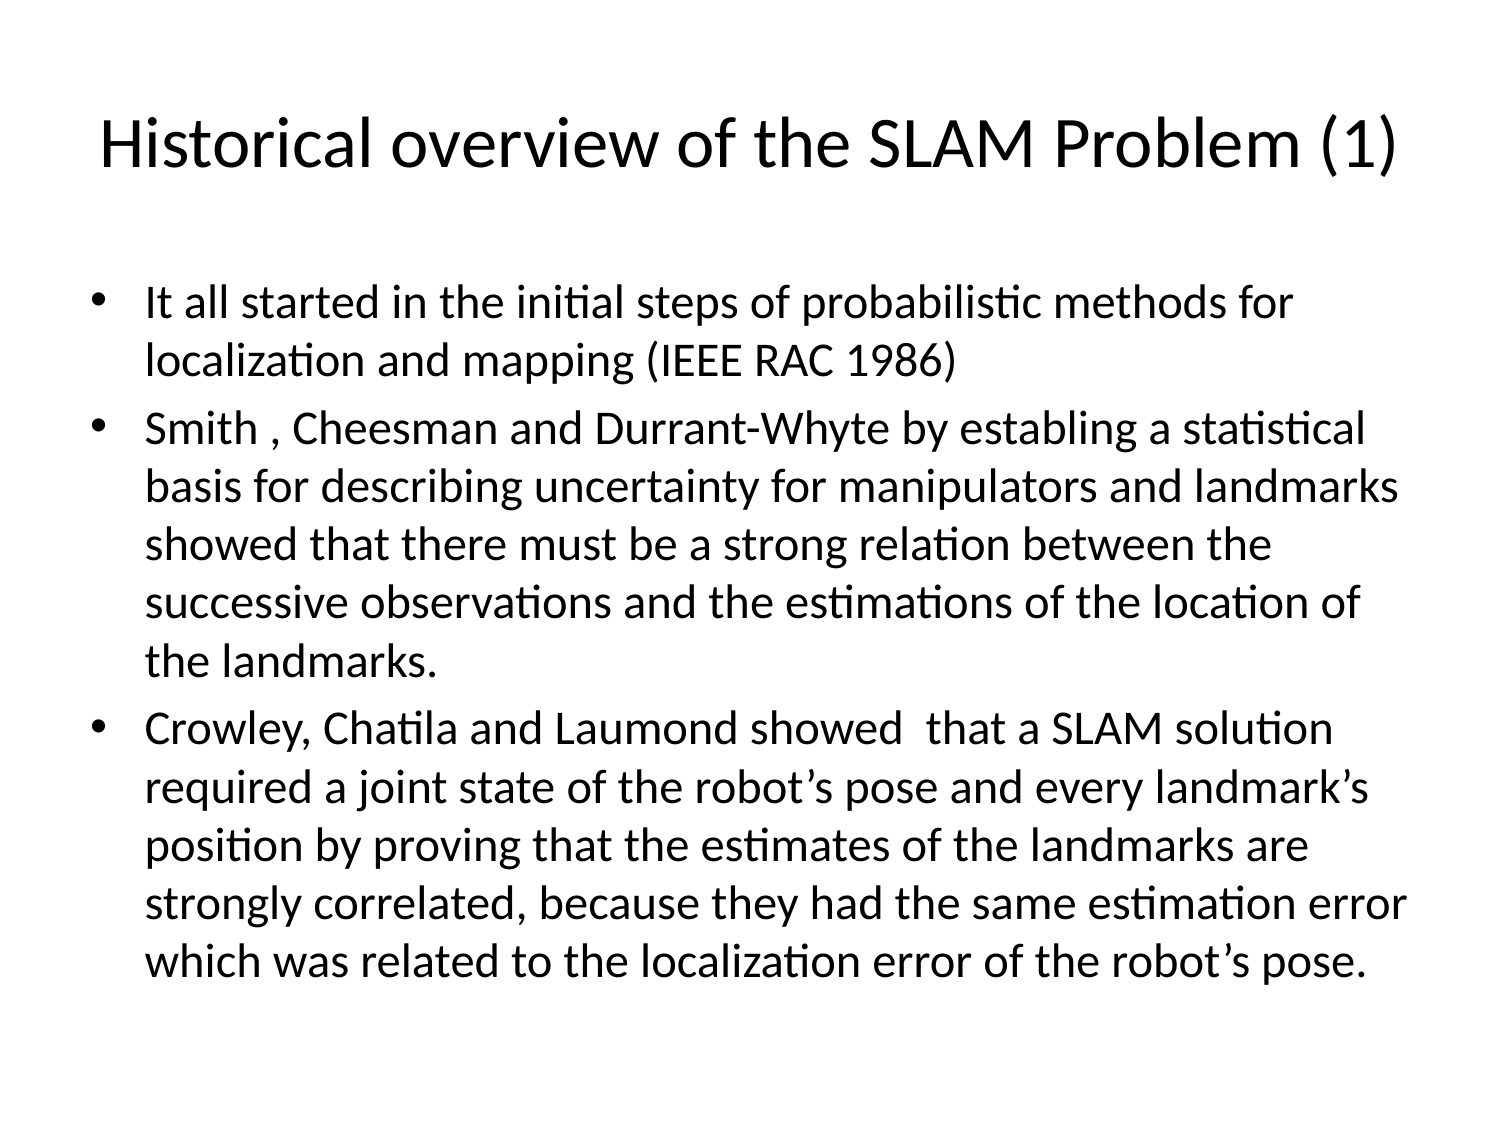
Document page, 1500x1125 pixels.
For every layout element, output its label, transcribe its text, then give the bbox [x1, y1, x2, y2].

title Historical overview of the SLAM Problem (1) [75, 45, 1425, 233]
list It all started in the initial steps of probabilistic methods for localization and mapping (IEEE RAC 1986) Smith , Cheesman and Durrant-Whyte by establing a statistical basis for describing uncertainty for manipulators and landmarks showed that there must be a strong relation between the successive observations and the estimations of the location of the landmarks. Crowley, Chatila and Laumond showed that a SLAM solution required a joint state of the robot’s pose and every landmark’s position by proving that the estimates of the landmarks are strongly correlated, because they had the same estimation error which was related to the localization error of the robot’s pose. [75, 262, 1425, 1005]
